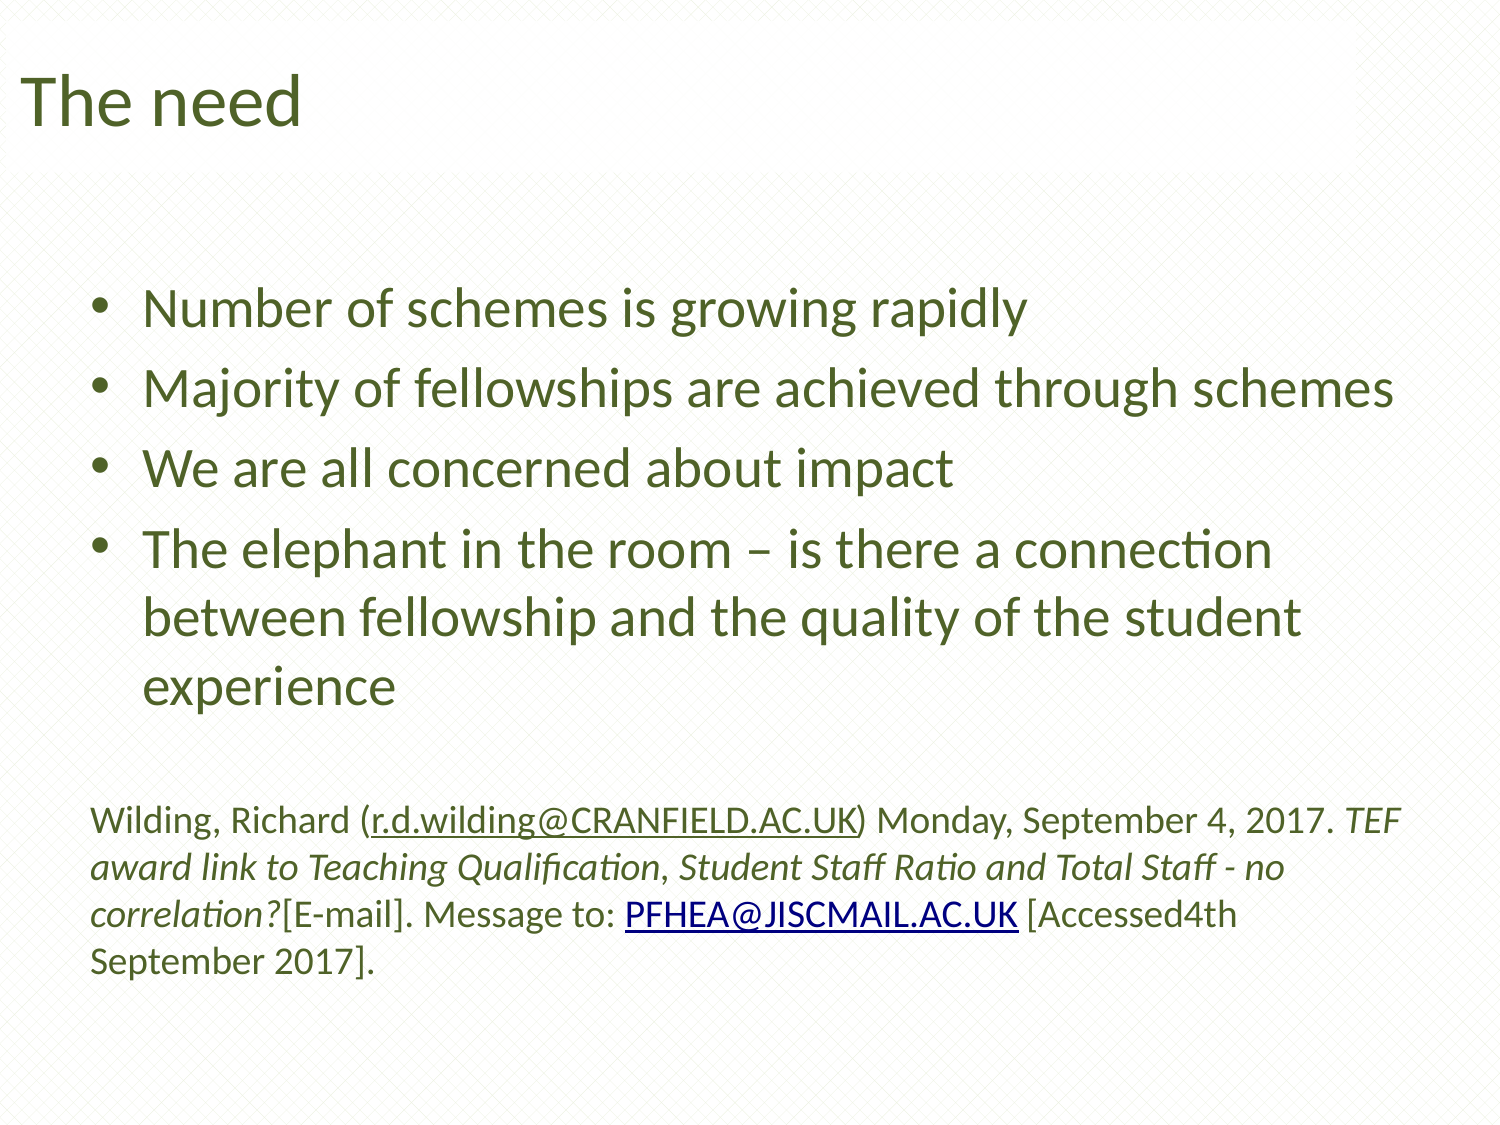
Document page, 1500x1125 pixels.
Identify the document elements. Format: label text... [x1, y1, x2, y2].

title The need [5, 20, 1356, 173]
list Number of schemes is growing rapidly Majority of fellowships are achieved through schemes We are all concerned about impact The elephant in the room – is there a connection between fellowship and the quality of the student experience Wilding, Richard (r.d.wilding@CRANFIELD.AC.UK) Monday, September 4, 2017. TEF award link to Teaching Qualification, Student Staff Ratio and Total Staff - no correlation?[E-mail]. Message to: PFHEA@JISCMAIL.AC.UK [Accessed4th September 2017]. [75, 262, 1425, 1005]
